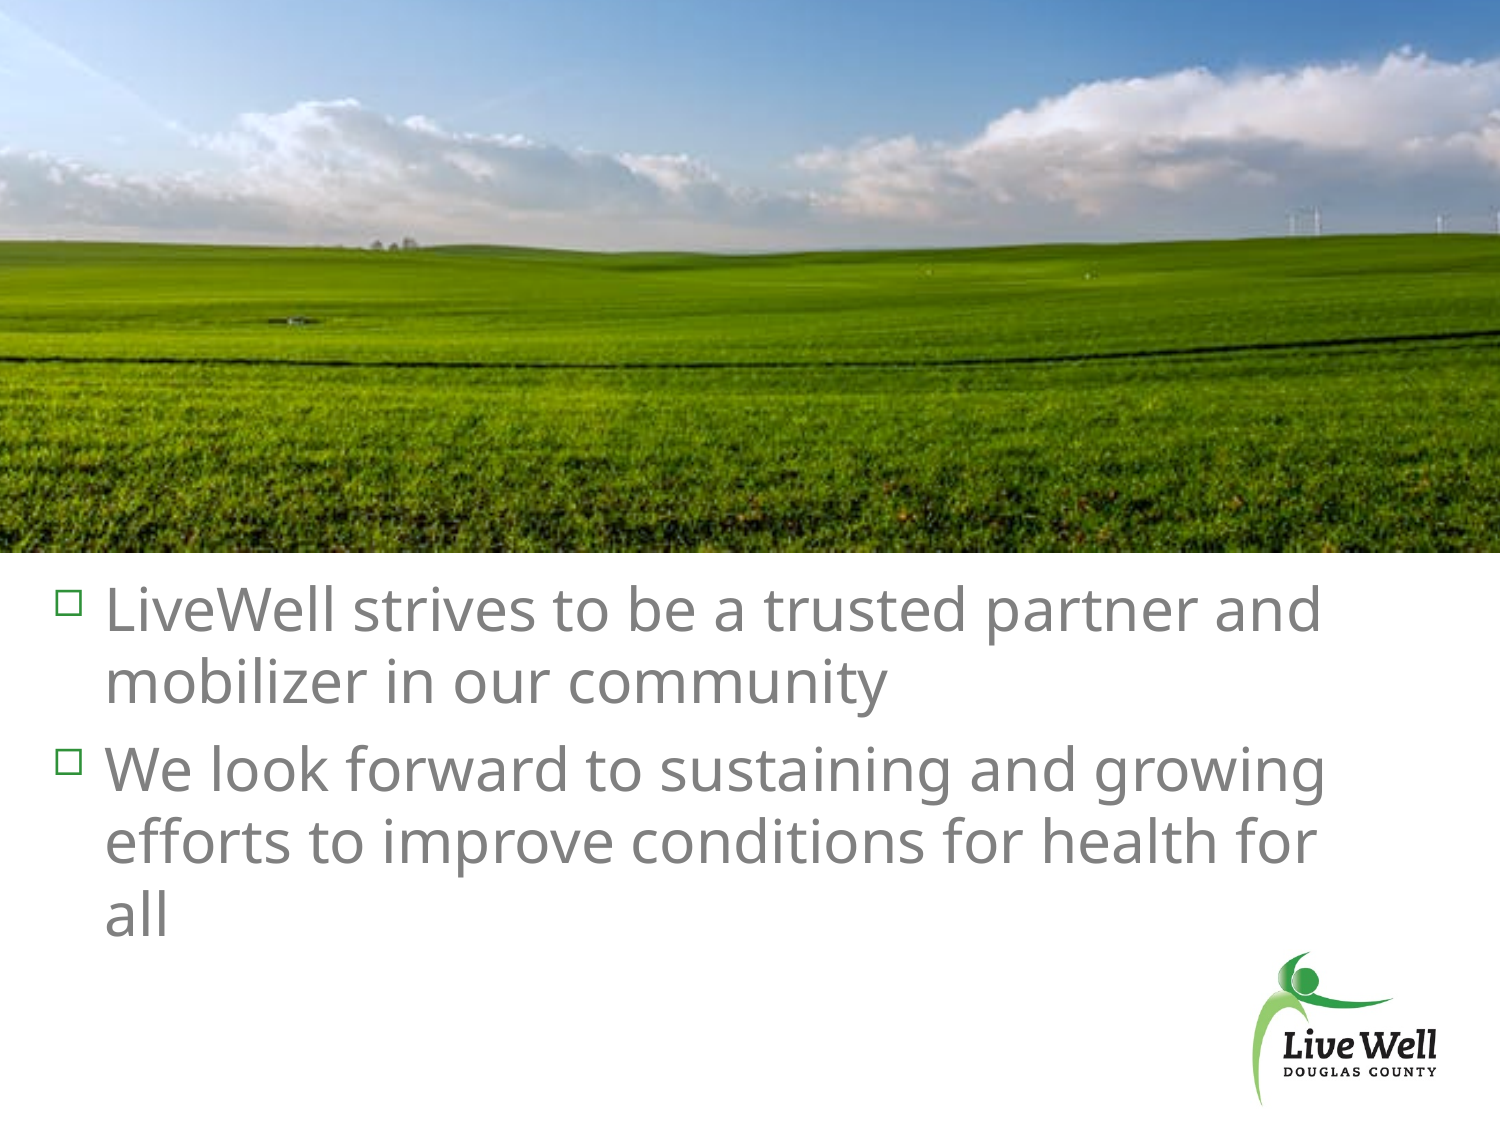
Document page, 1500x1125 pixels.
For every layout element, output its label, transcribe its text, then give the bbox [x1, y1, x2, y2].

picture [1375, 949, 1438, 1109]
picture [0, 0, 1500, 613]
list LiveWell strives to be a trusted partner and mobilizer in our community We look forward to sustaining and growing efforts to improve conditions for health for all [37, 623, 1375, 1125]
